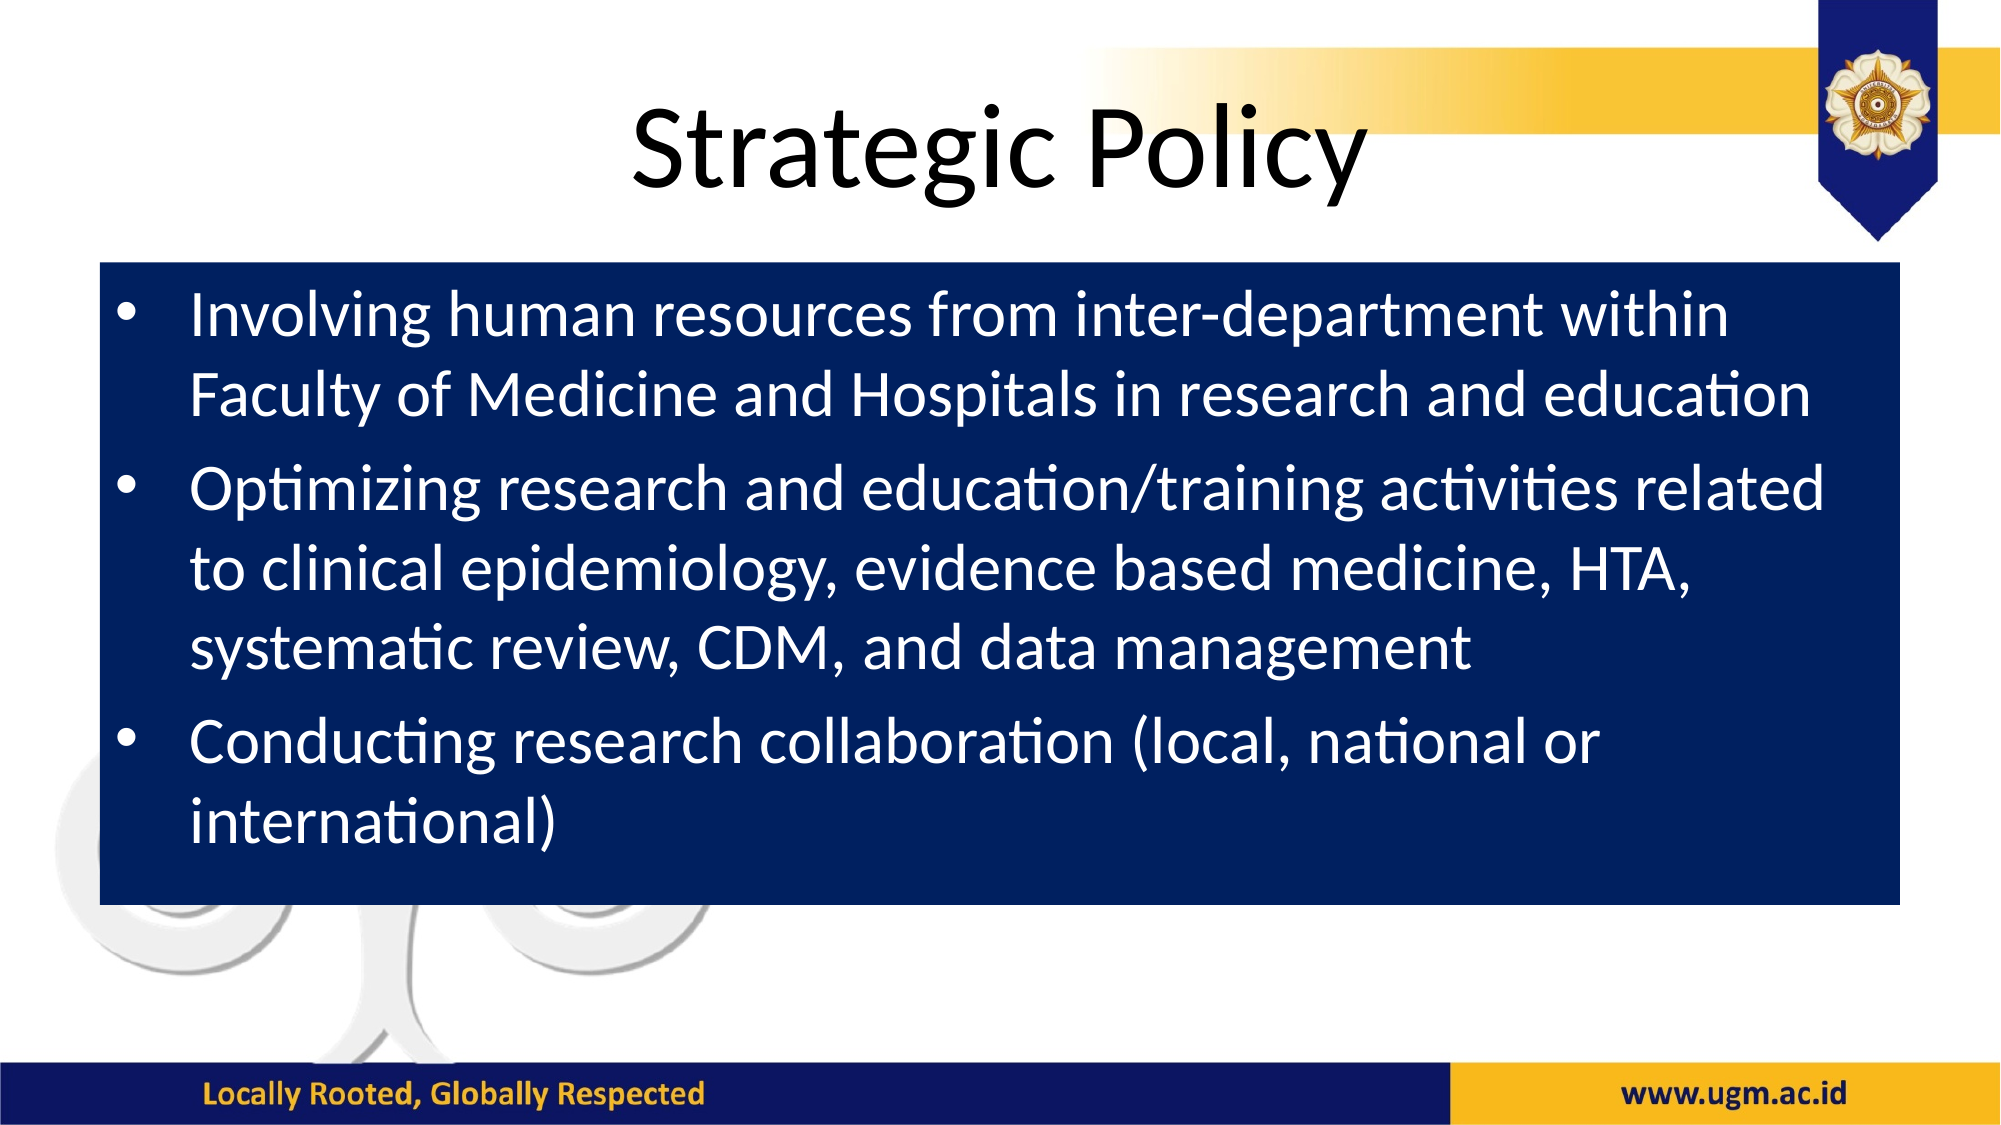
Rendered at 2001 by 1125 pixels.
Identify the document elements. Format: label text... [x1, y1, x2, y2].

title Strategic Policy [99, 45, 1900, 233]
list Involving human resources from inter-department within Faculty of Medicine and Hospitals in research and education Optimizing research and education/training activities related to clinical epidemiology, evidence based medicine, HTA, systematic review, CDM, and data management Conducting research collaboration (local, national or international) [99, 262, 1900, 905]
picture [0, 0, 2001, 1125]
